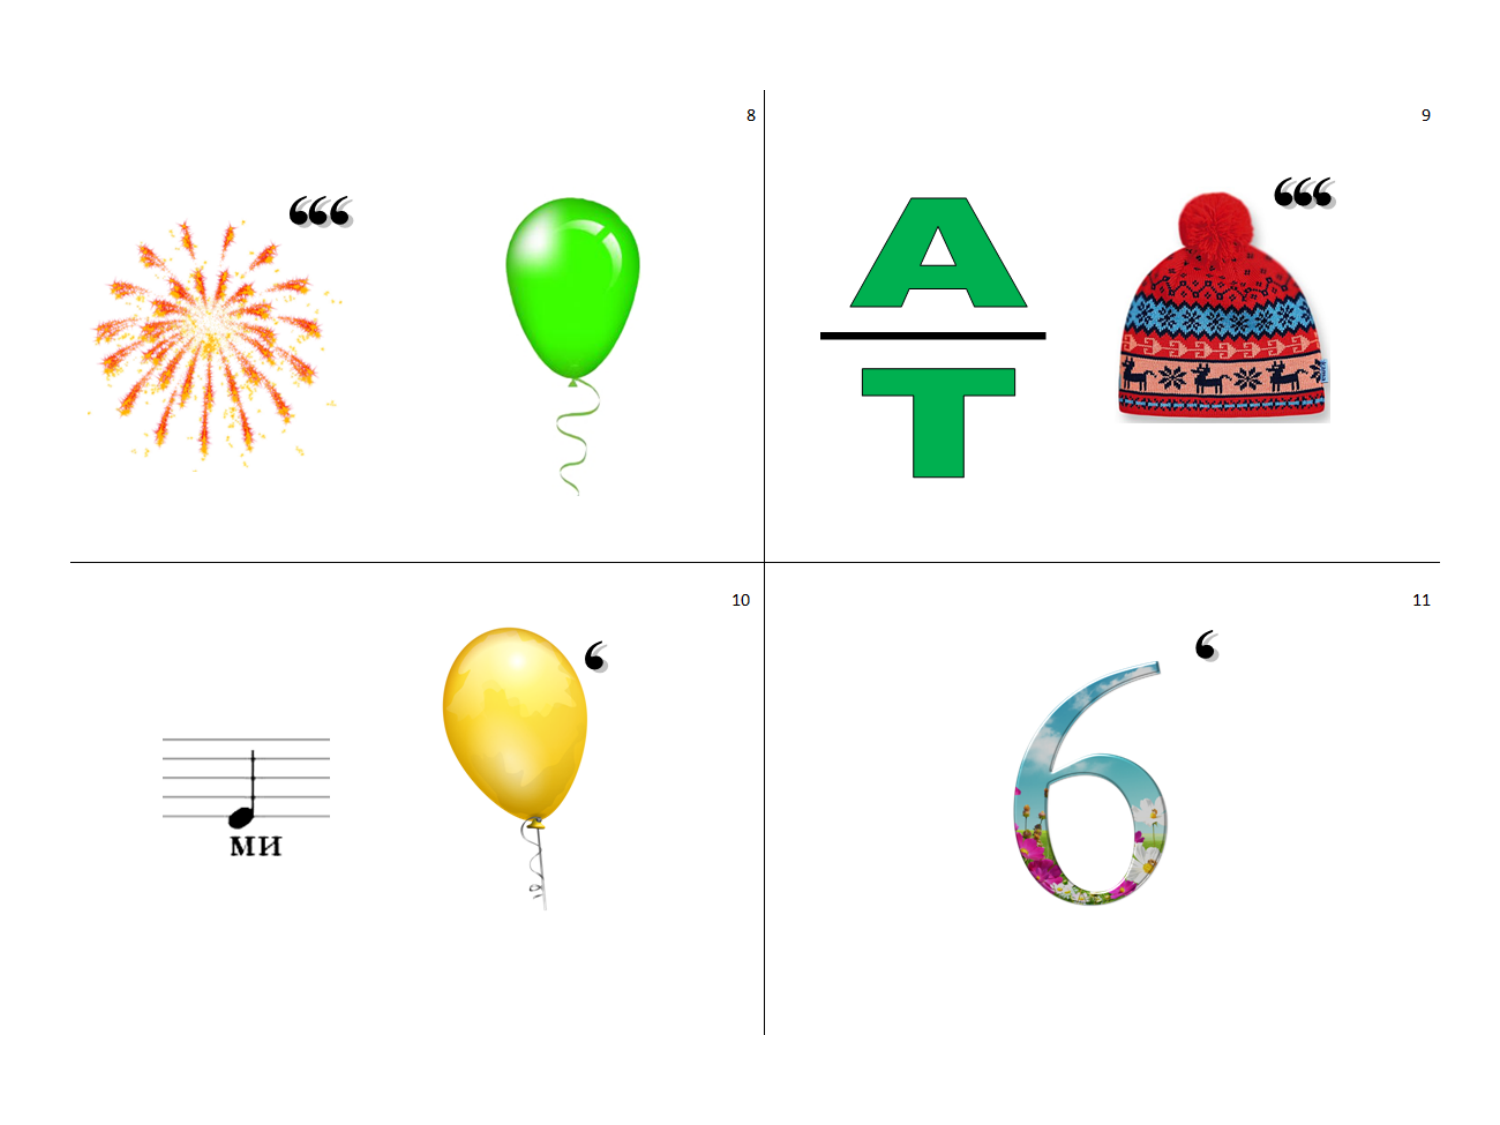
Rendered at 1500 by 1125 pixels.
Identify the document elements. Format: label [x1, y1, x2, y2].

picture [29, 89, 1448, 1036]
